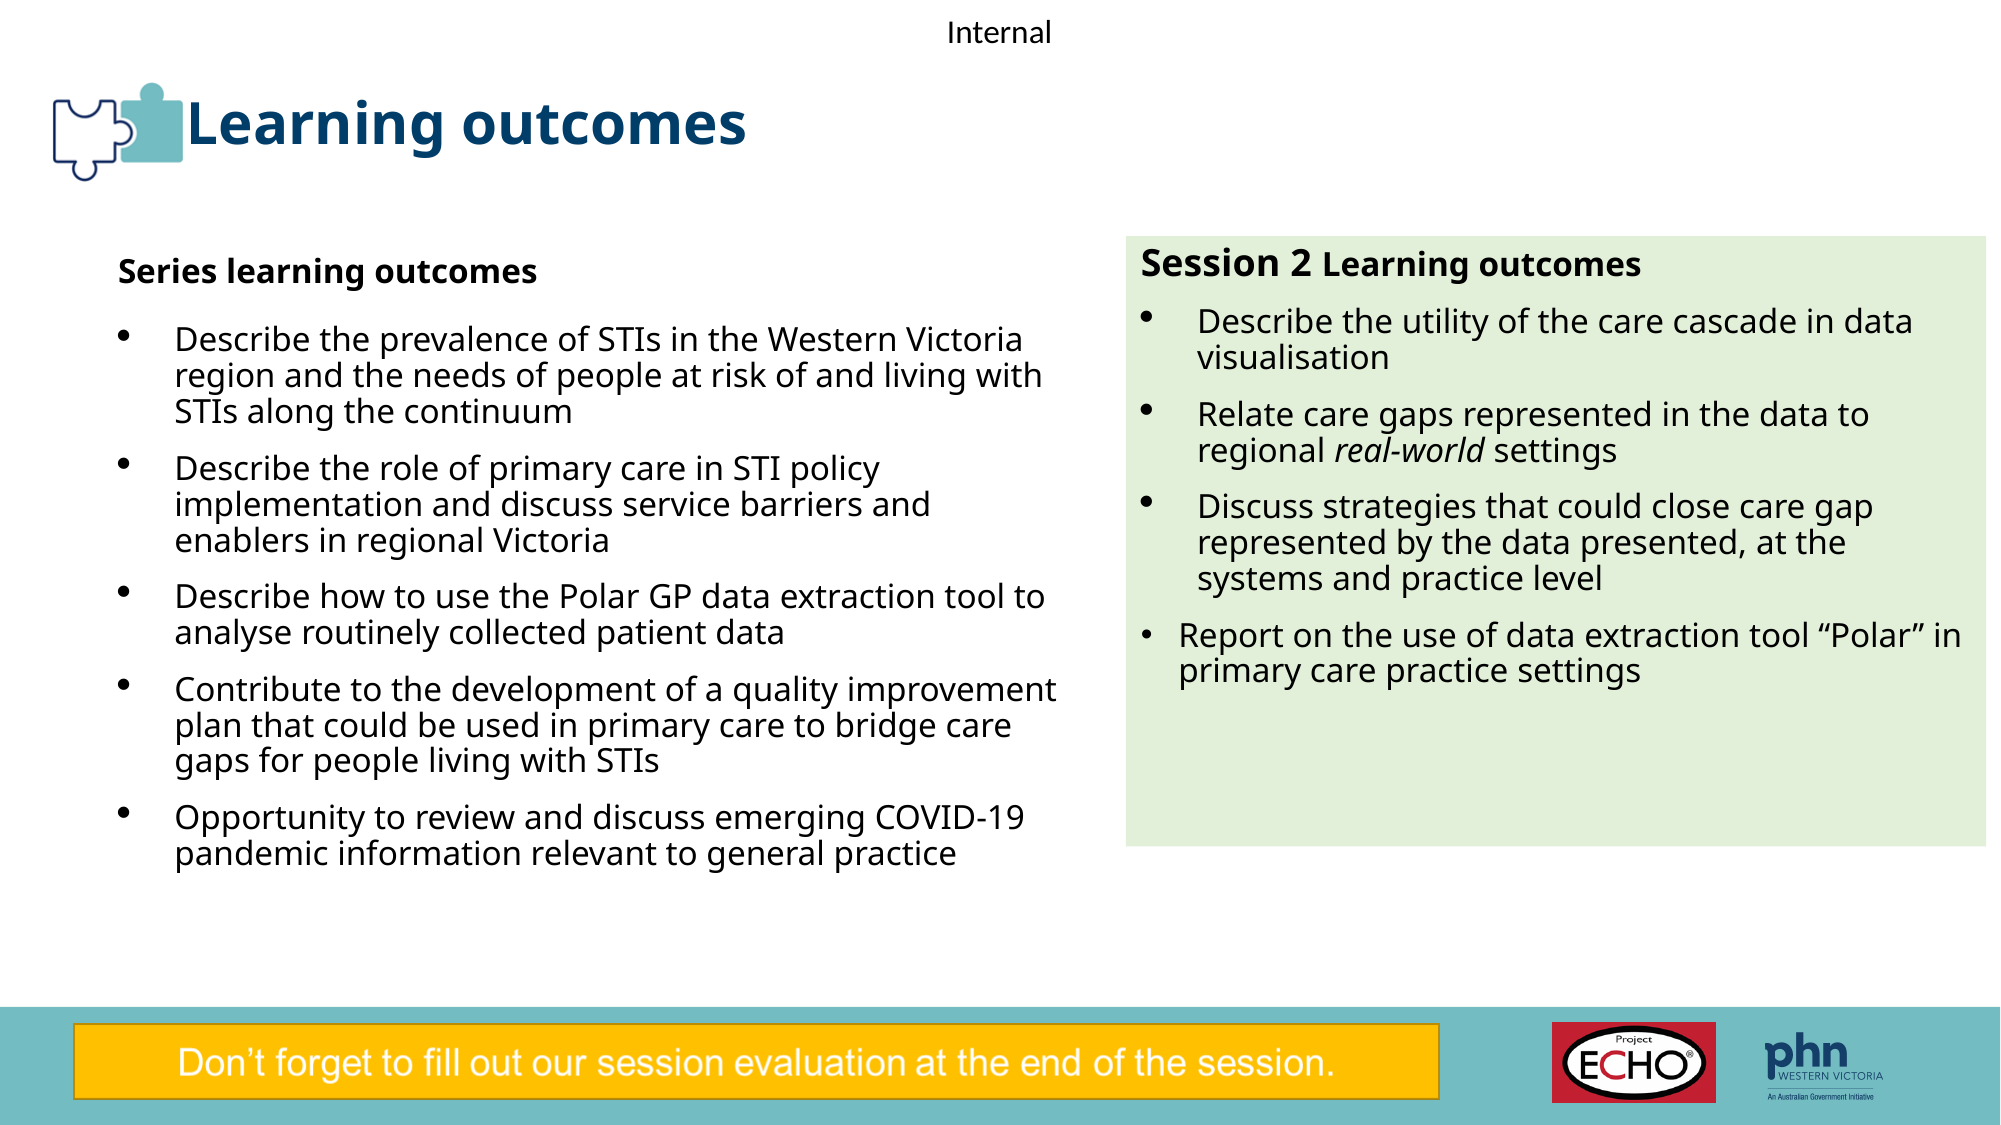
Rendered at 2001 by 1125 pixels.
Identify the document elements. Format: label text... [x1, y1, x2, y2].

picture [0, 0, 2001, 1125]
title LeLearning outcomes [191, 88, 1883, 166]
list Series learning outcomes Describe the prevalence of STIs in the Western Victoria region and the needs of people at risk of and living with STIs along the continuum Describe the role of primary care in STI policy implementation and discuss service barriers and enablers in regional Victoria Describe how to use the Polar GP data extraction tool to analyse routinely collected patient data Contribute to the development of a quality improvement plan that could be used in primary care to bridge care gaps for people living with STIs Opportunity to review and discuss emerging COVID-19 pandemic information relevant to general practice [118, 236, 1077, 975]
list Session 2 Learning outcomes Describe the utility of the care cascade in data visualisation Relate care gaps represented in the data to regional real-world settings Discuss strategies that could close care gap represented by the data presented, at the systems and practice level Report on the use of data extraction tool “Polar” in primary care practice settings [1125, 236, 1987, 847]
